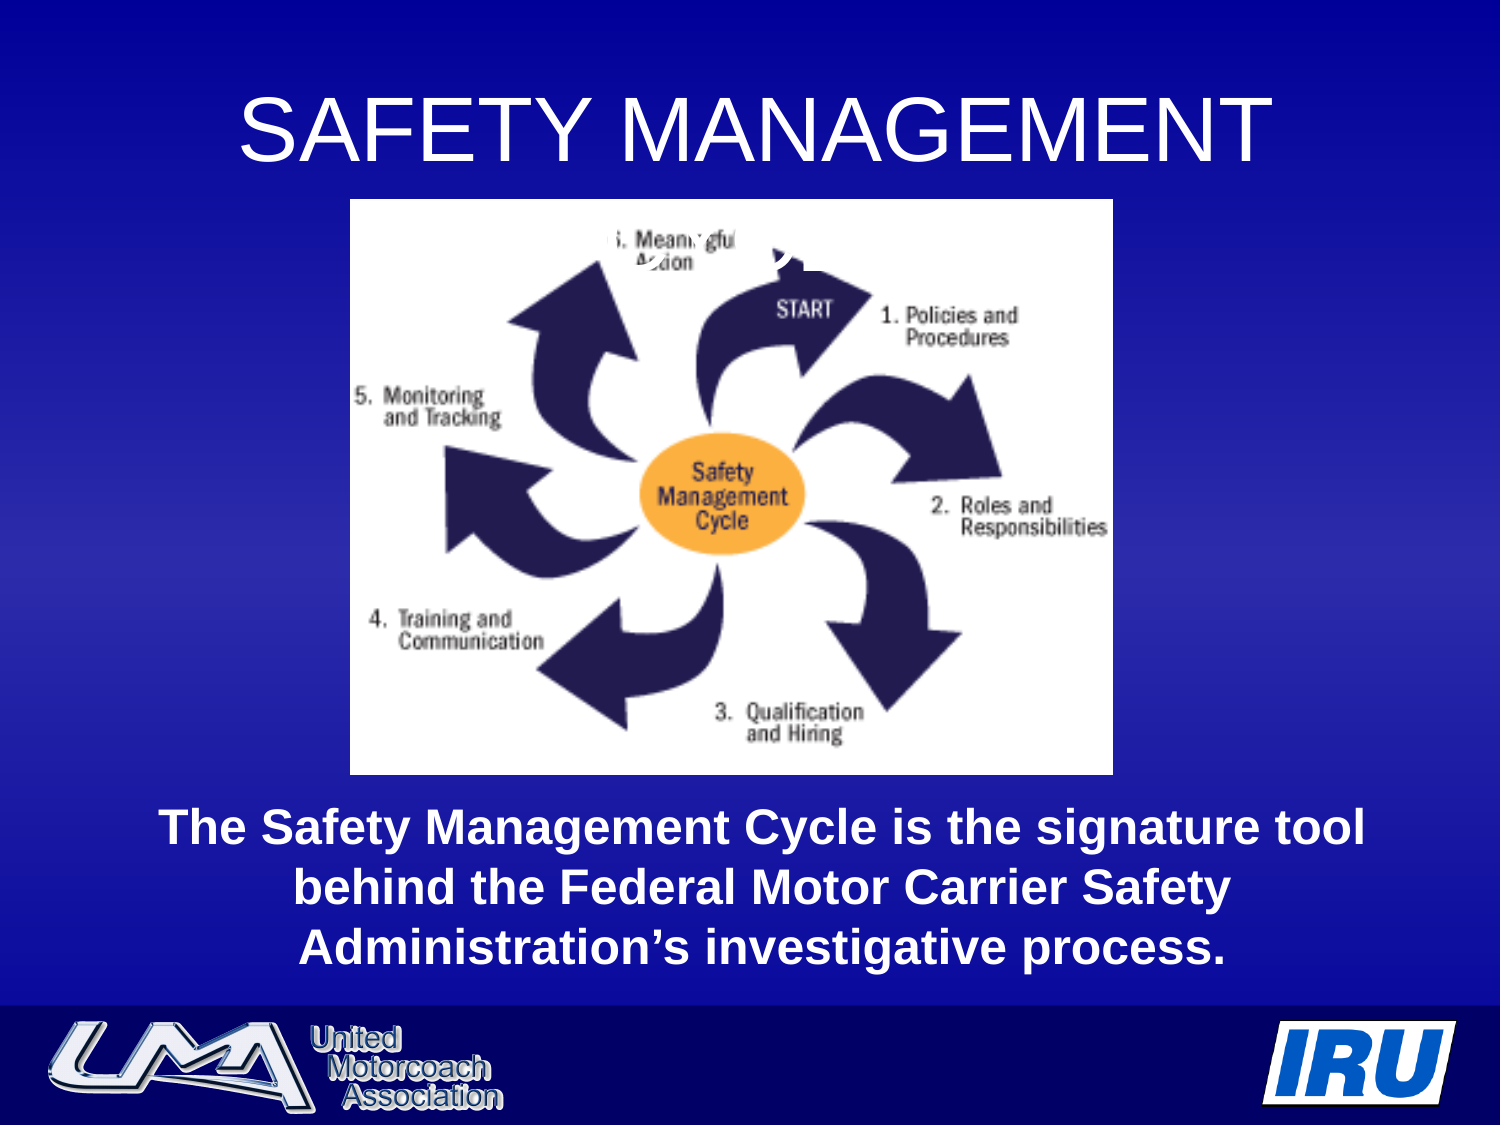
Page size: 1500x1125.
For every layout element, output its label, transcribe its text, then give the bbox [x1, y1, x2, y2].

picture [349, 199, 1113, 776]
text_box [0, 1005, 1500, 1125]
text_box Safety Management Cycle [93, 62, 1419, 298]
text_box The Safety Management Cycle is the signature tool behind the Federal Motor Carrier Safety Administration’s investigative process. [112, 787, 1413, 983]
